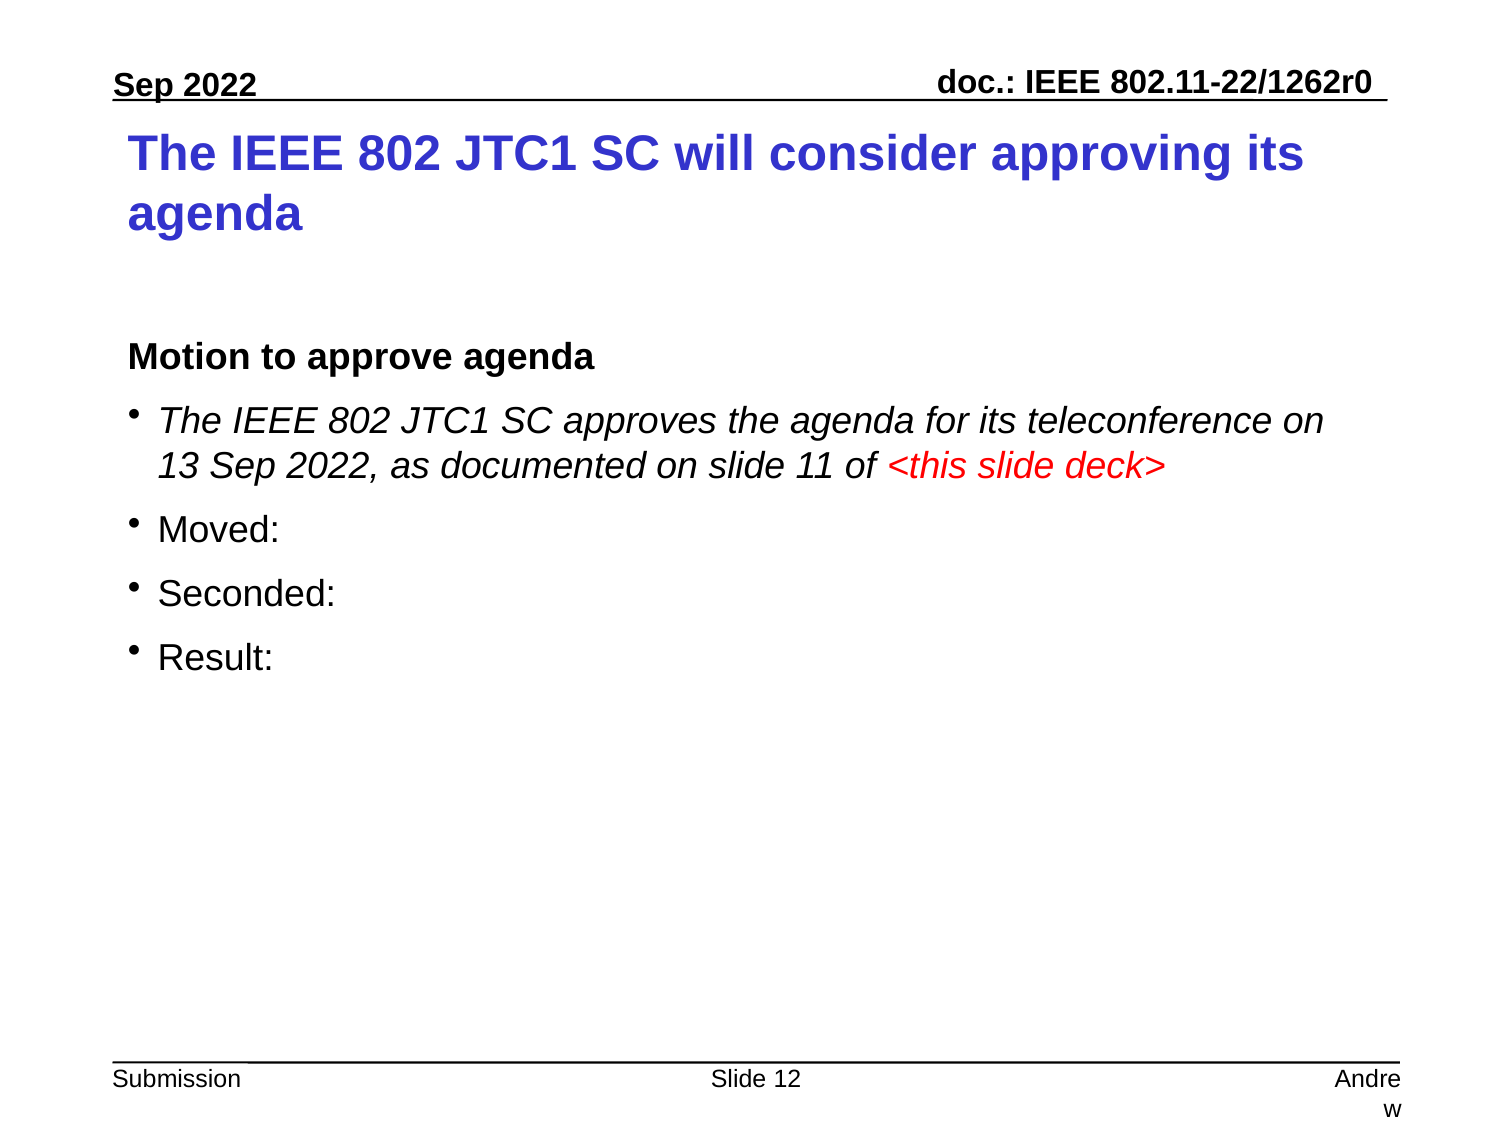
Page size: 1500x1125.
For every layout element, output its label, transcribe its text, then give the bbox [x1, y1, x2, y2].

footer Andrew Myles, Cisco [1320, 1061, 1402, 1093]
title The IEEE 802 JTC1 SC will consider approving its agenda [112, 112, 1388, 288]
slide_number Slide 12 [709, 1061, 803, 1093]
list Motion to approve agenda The IEEE 802 JTC1 SC approves the agenda for its teleconference on 13 Sep 2022, as documented on slide 11 of <this slide deck> Moved: Seconded: Result: [112, 324, 1388, 1000]
